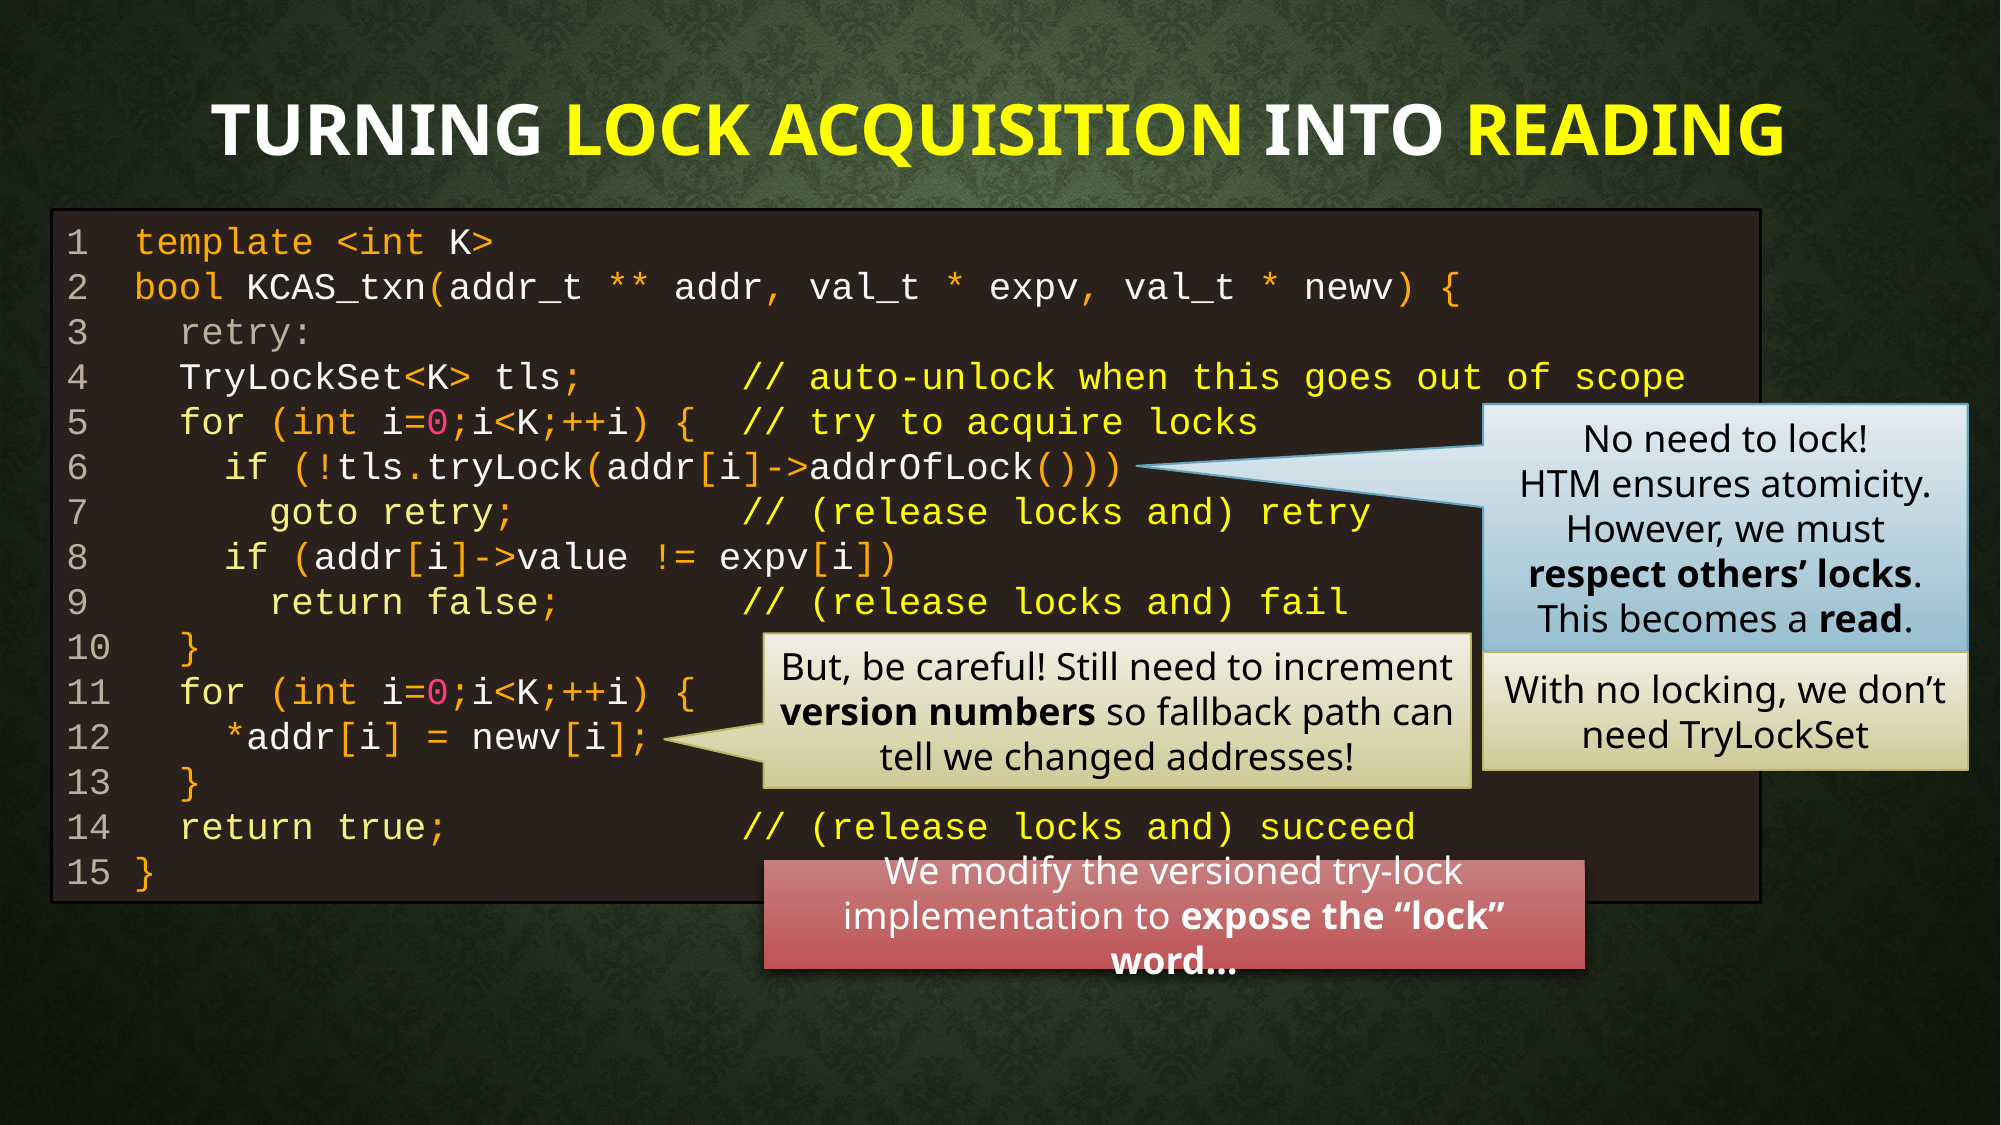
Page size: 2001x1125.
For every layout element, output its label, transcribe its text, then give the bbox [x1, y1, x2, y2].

text_box No need to lock! HTM ensures atomicity. However, we must respect others’ locks. This becomes a read. [1135, 402, 1969, 651]
text_box But, be careful! Still need to increment version numbers so fallback path can tell we changed addresses! [663, 632, 1472, 789]
text_box We modify the versioned try-lock implementation to expose the “lock” word… [763, 860, 1585, 969]
title Turning lock acquisition into reading [81, 55, 1917, 210]
text_box With no locking, we don’t need TryLockSet [1482, 651, 1969, 771]
text_box 1 template <int K> 2 bool KCAS_txn(addr_t ** addr, val_t * expv, val_t * newv) { 3 retry: 4 TryLockSet<K> tls; // auto-unlock when this goes out of scope 5 for (int i=0;i<K;++i) { // try to acquire locks 6 if (!tls.tryLock(addr[i]->addrOfLock())) 7 goto retry; // (release locks and) retry 8 if (addr[i]->value != expv[i]) 9 return false; // (release locks and) fail 10 } 11 for (int i=0;i<K;++i) { 12 *addr[i] = newv[i]; 13 } 14 return true; // (release locks and) succeed 15 } [50, 208, 1762, 904]
